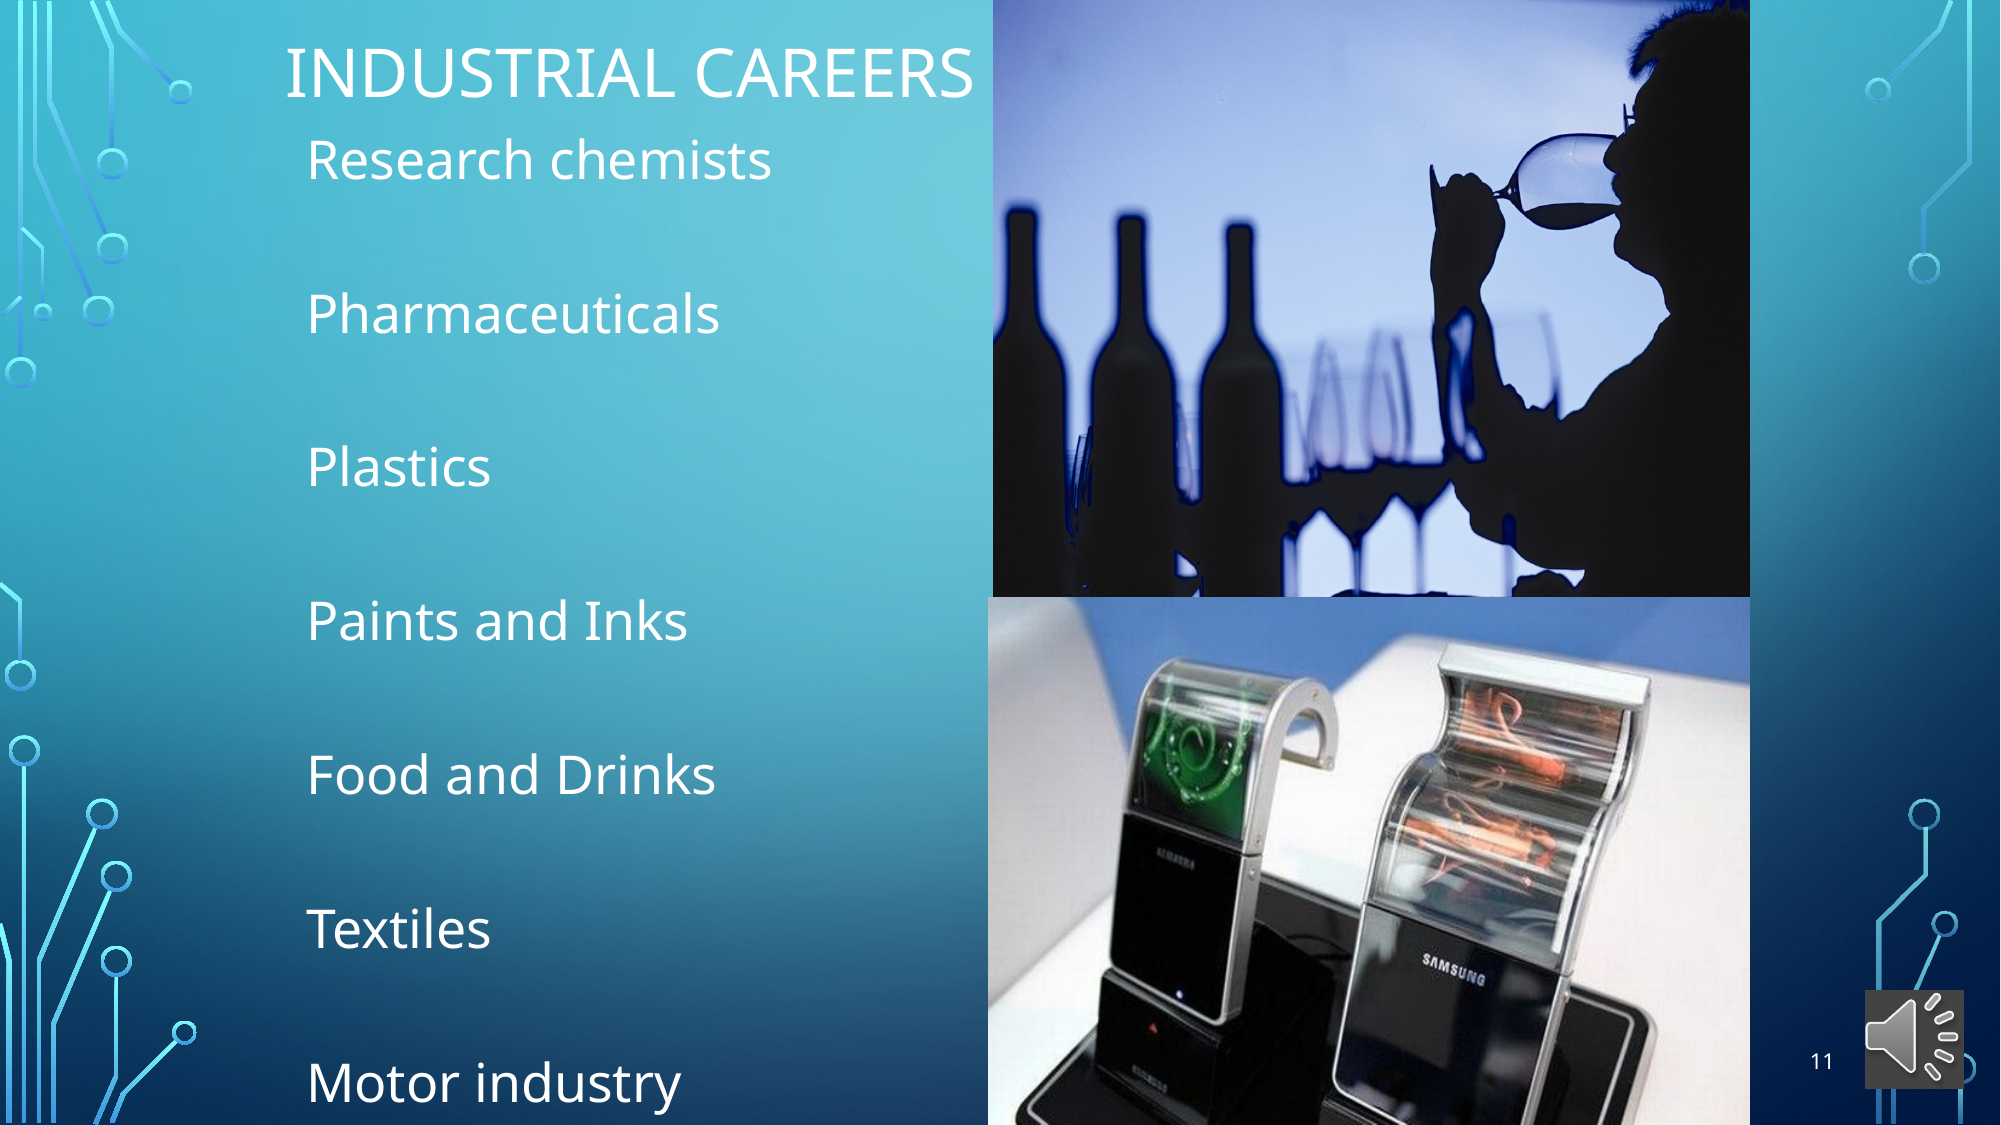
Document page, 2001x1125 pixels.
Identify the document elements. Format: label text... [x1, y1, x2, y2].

title Industrial Careers [249, 1, 993, 150]
list Research chemists Pharmaceuticals Plastics Paints and Inks Food and Drinks Textiles Motor industry [291, 125, 977, 1125]
picture [987, 597, 1751, 1125]
slide_number 11 [1751, 1025, 1850, 1100]
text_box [993, 0, 1751, 597]
picture [1864, 989, 1965, 1090]
